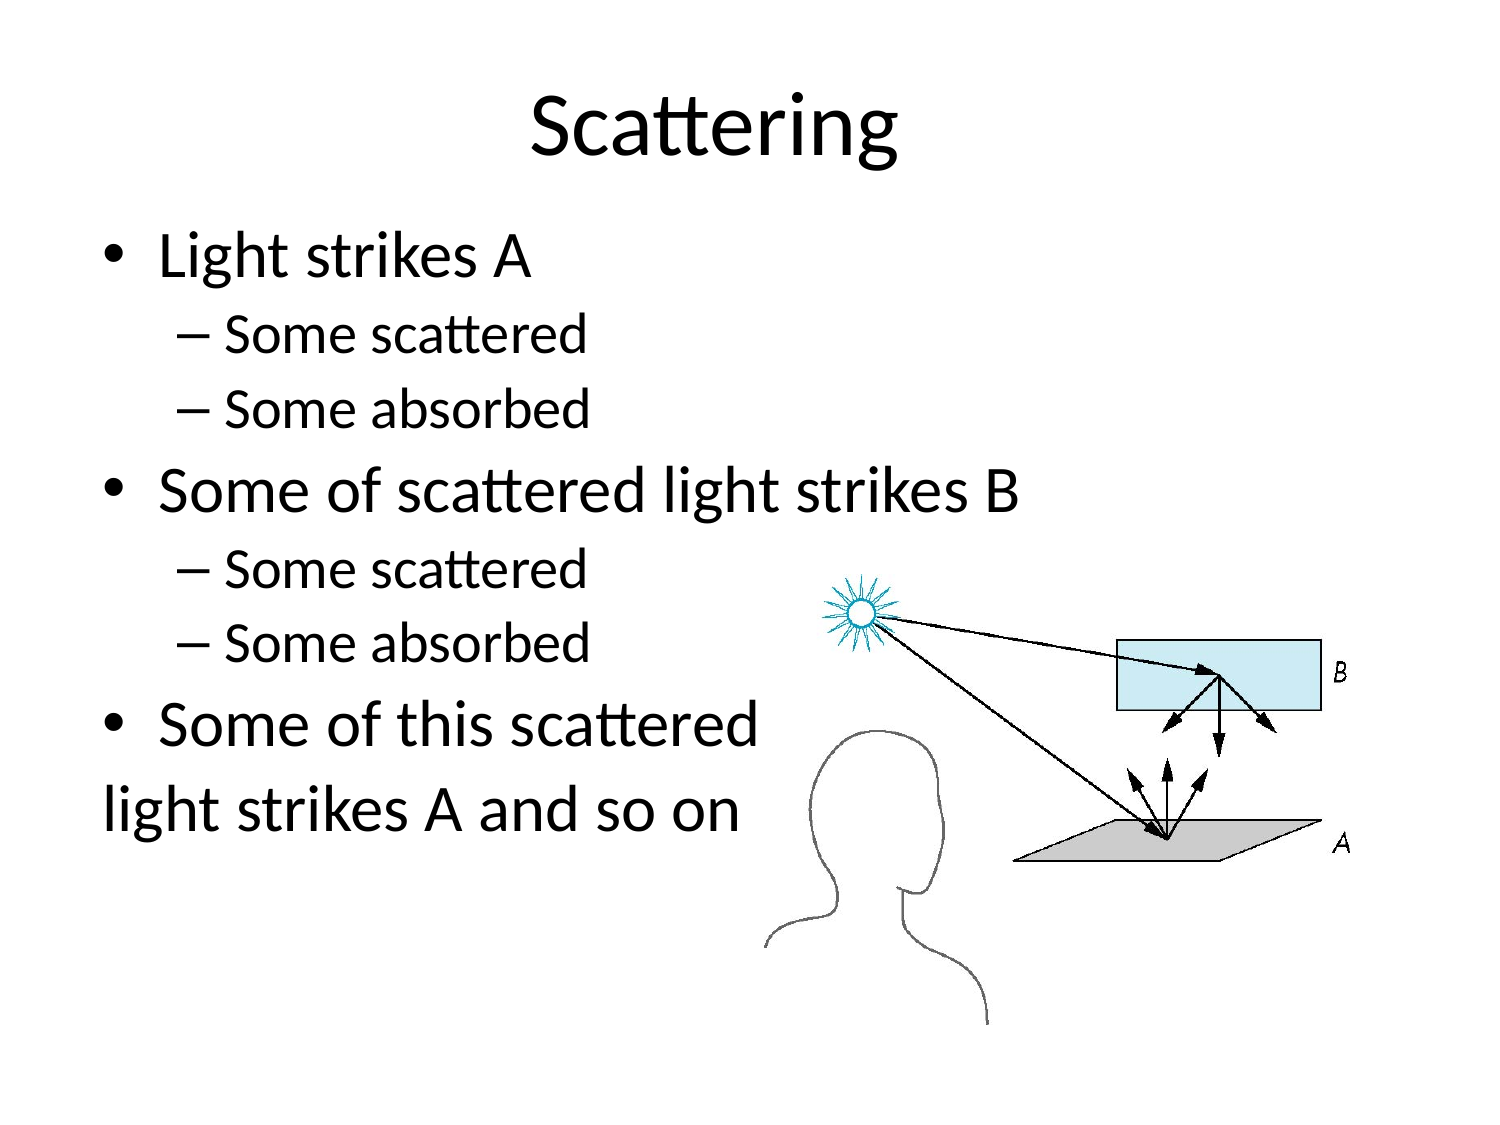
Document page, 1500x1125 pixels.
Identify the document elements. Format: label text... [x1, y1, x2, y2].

list Light strikes A Some scattered Some absorbed Some of scattered light strikes B Some scattered Some absorbed Some of this scattered light strikes A and so on [87, 212, 1363, 888]
picture [764, 574, 1351, 1025]
title Scattering [87, 37, 1363, 200]
